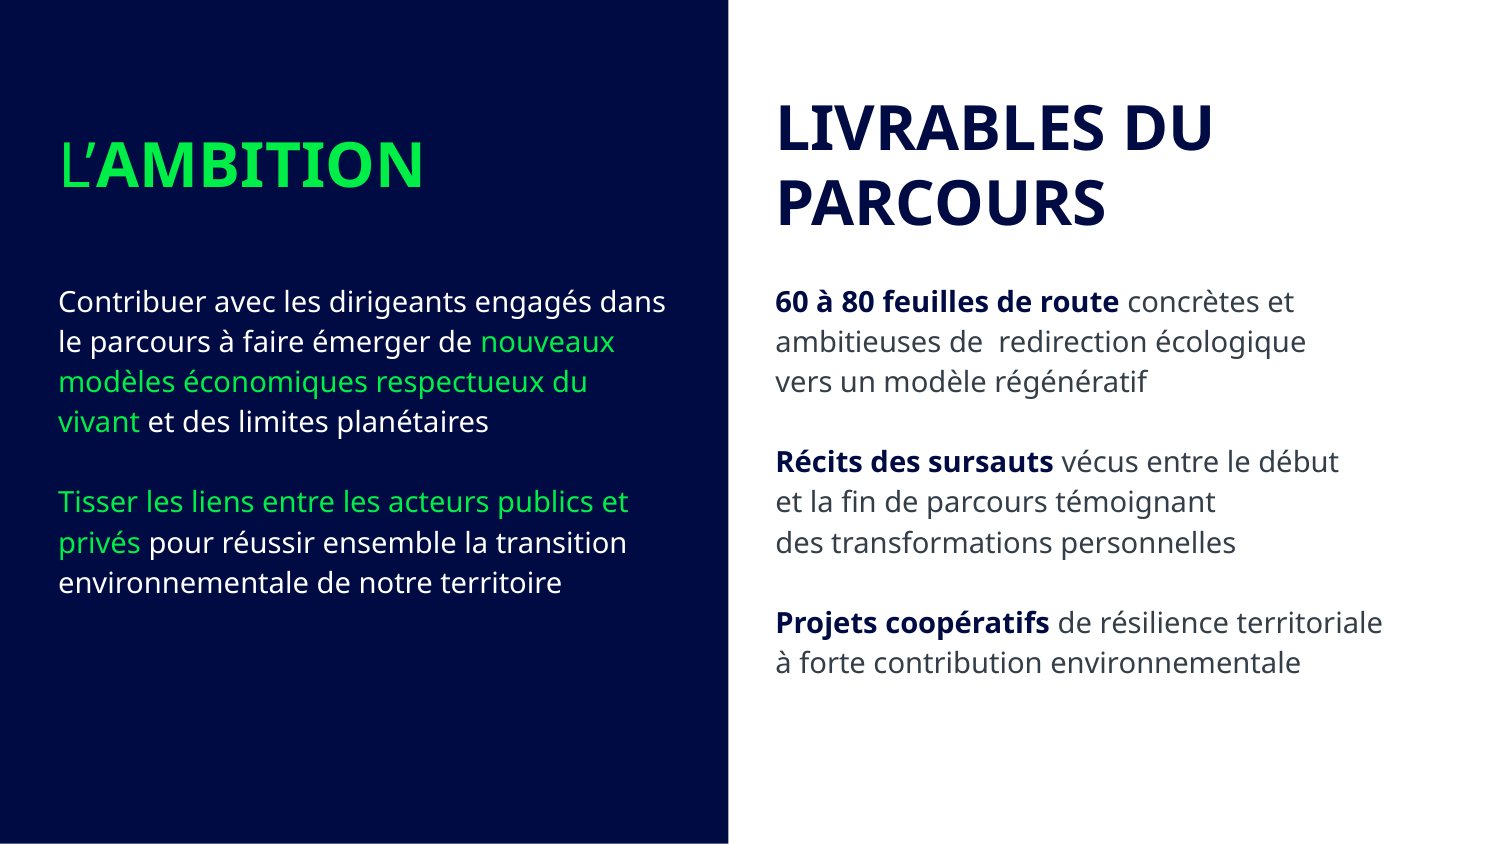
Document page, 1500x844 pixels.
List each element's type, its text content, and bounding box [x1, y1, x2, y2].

text_box [0, 0, 729, 844]
text_box Contribuer avec les dirigeants engagés dans le parcours à faire émerger de nouveaux modèles économiques respectueux du vivant et des limites planétaires Tisser les liens entre les acteurs publics et privés pour réussir ensemble la transition environnementale de notre territoire [58, 277, 672, 600]
text_box L’AMBITION [58, 125, 660, 201]
text_box 60 à 80 feuilles de route concrètes et ambitieuses de redirection écologique vers un modèle régénératif Récits des sursauts vécus entre le début et la fin de parcours témoignant des transformations personnelles Projets coopératifs de résilience territoriale à forte contribution environnementale [775, 277, 1453, 680]
text_box LIVRABLES DU PARCOURS [775, 88, 1377, 238]
